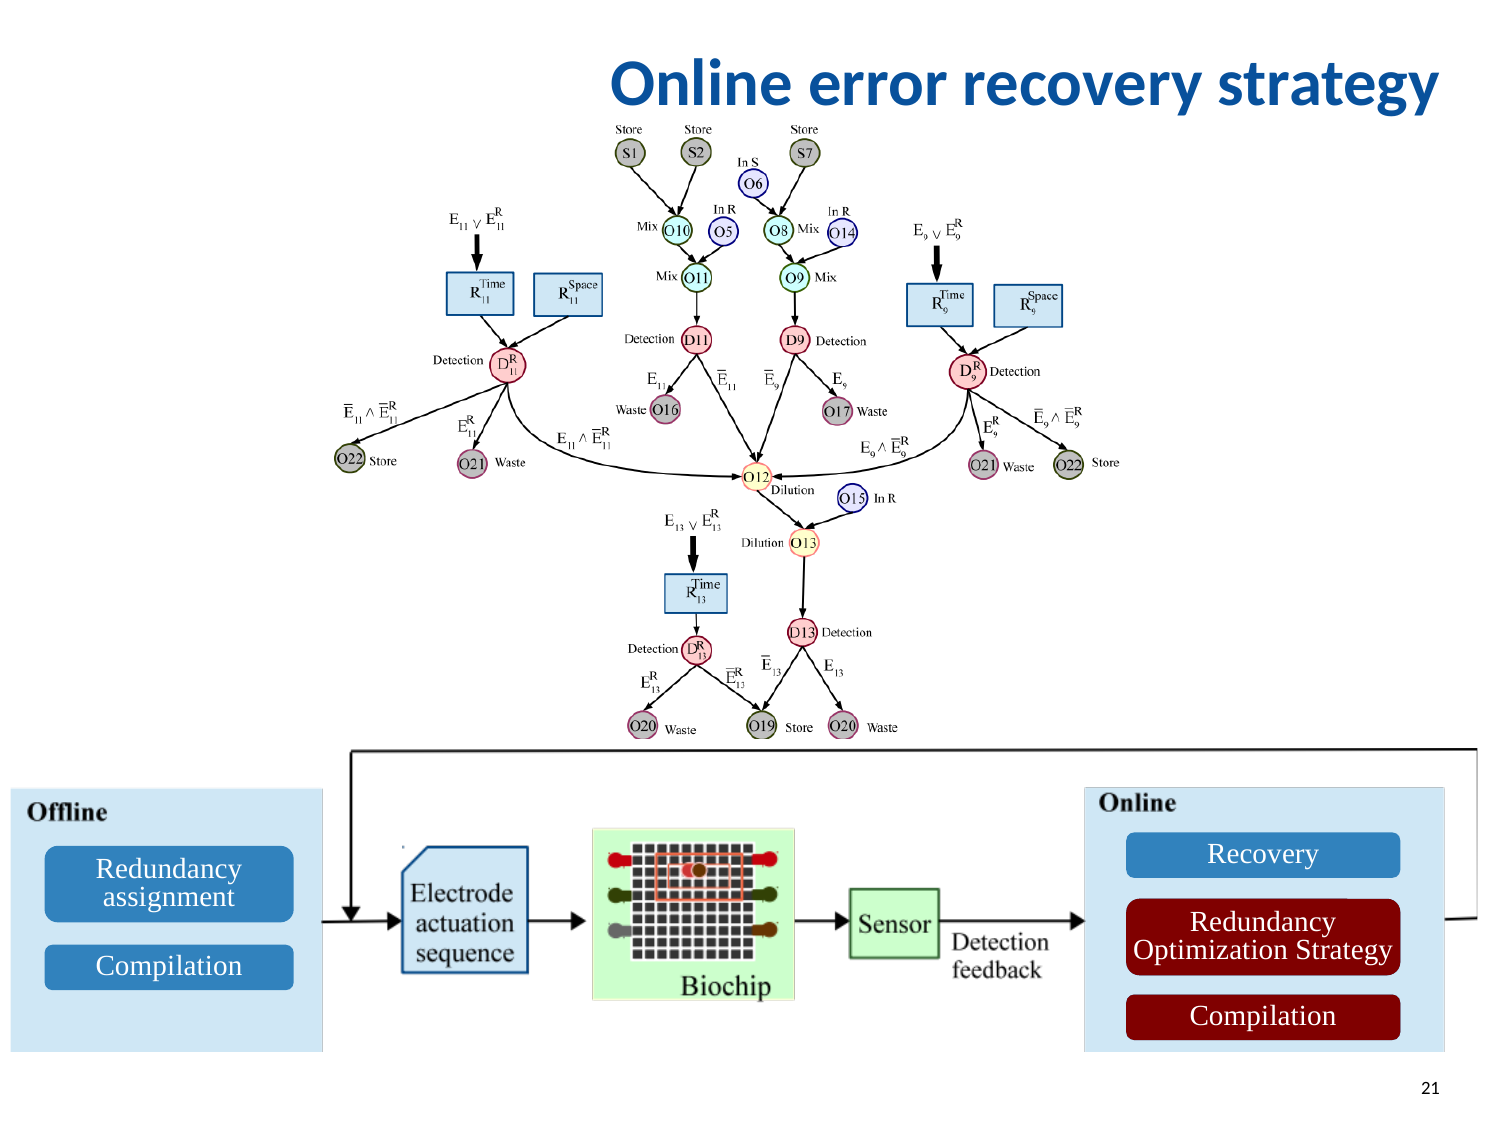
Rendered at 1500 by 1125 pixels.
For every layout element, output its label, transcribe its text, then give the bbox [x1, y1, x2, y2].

picture [10, 747, 1478, 1052]
picture [333, 117, 1128, 739]
title Online error recovery strategy [58, 0, 1442, 119]
